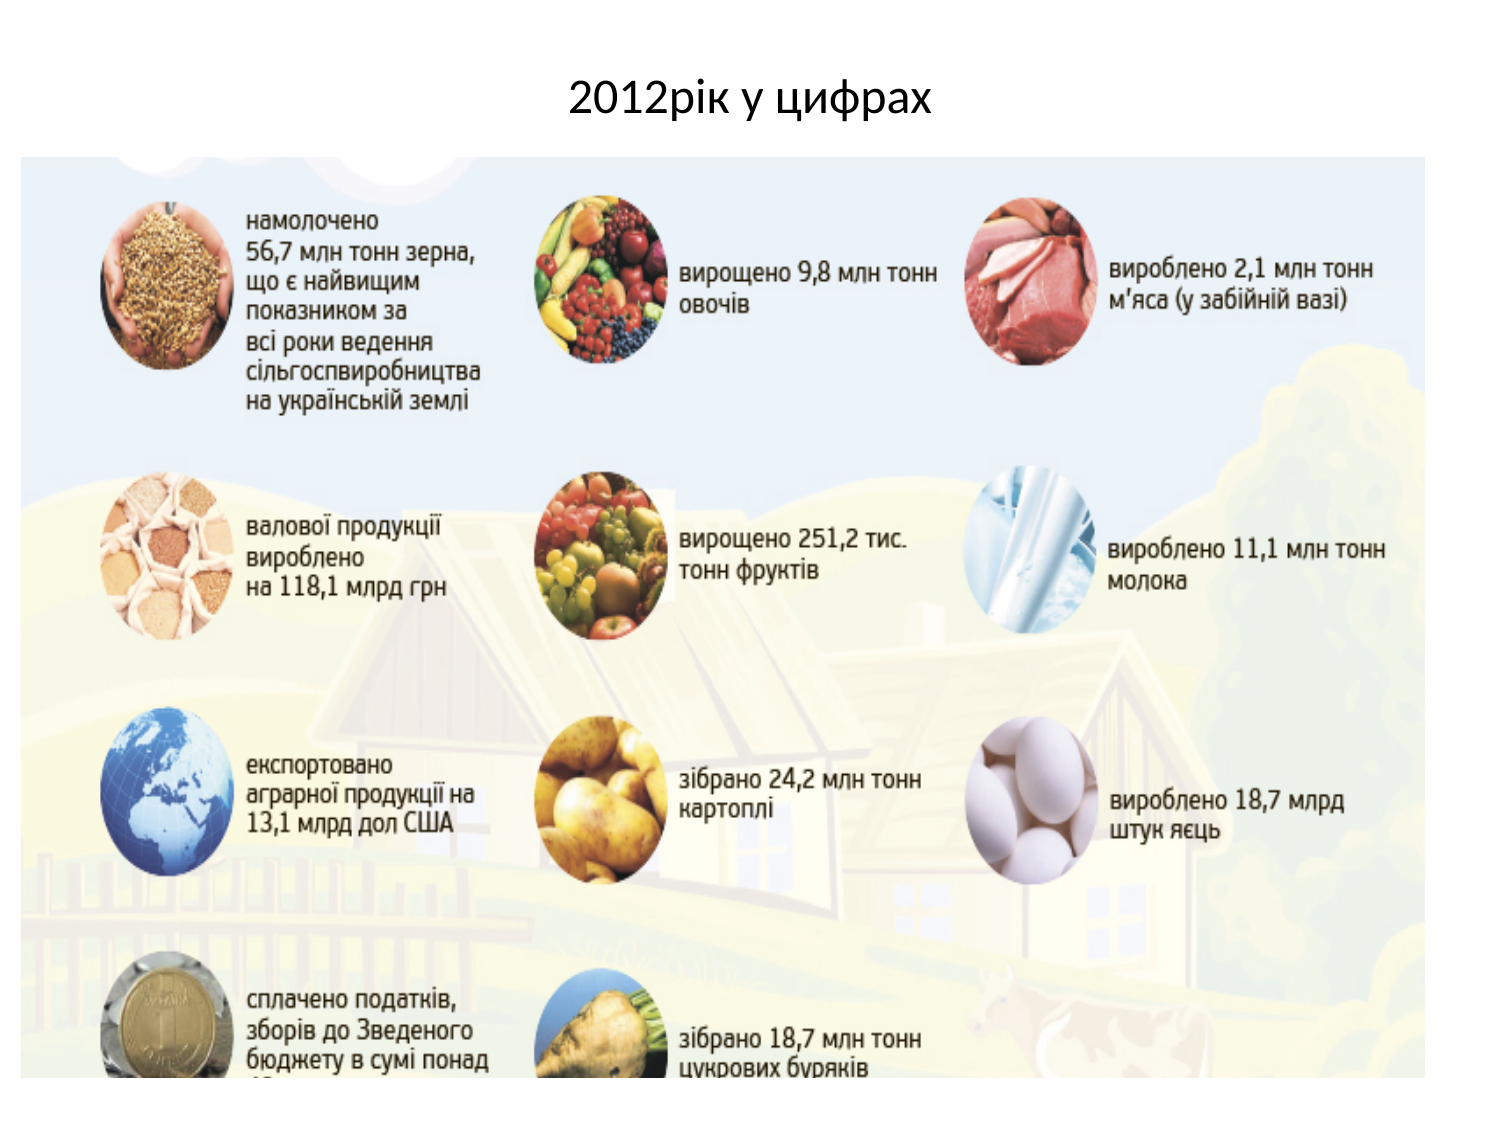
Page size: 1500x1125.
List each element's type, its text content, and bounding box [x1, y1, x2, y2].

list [20, 156, 1426, 1078]
title 2012рік у цифрах [75, 0, 1425, 156]
